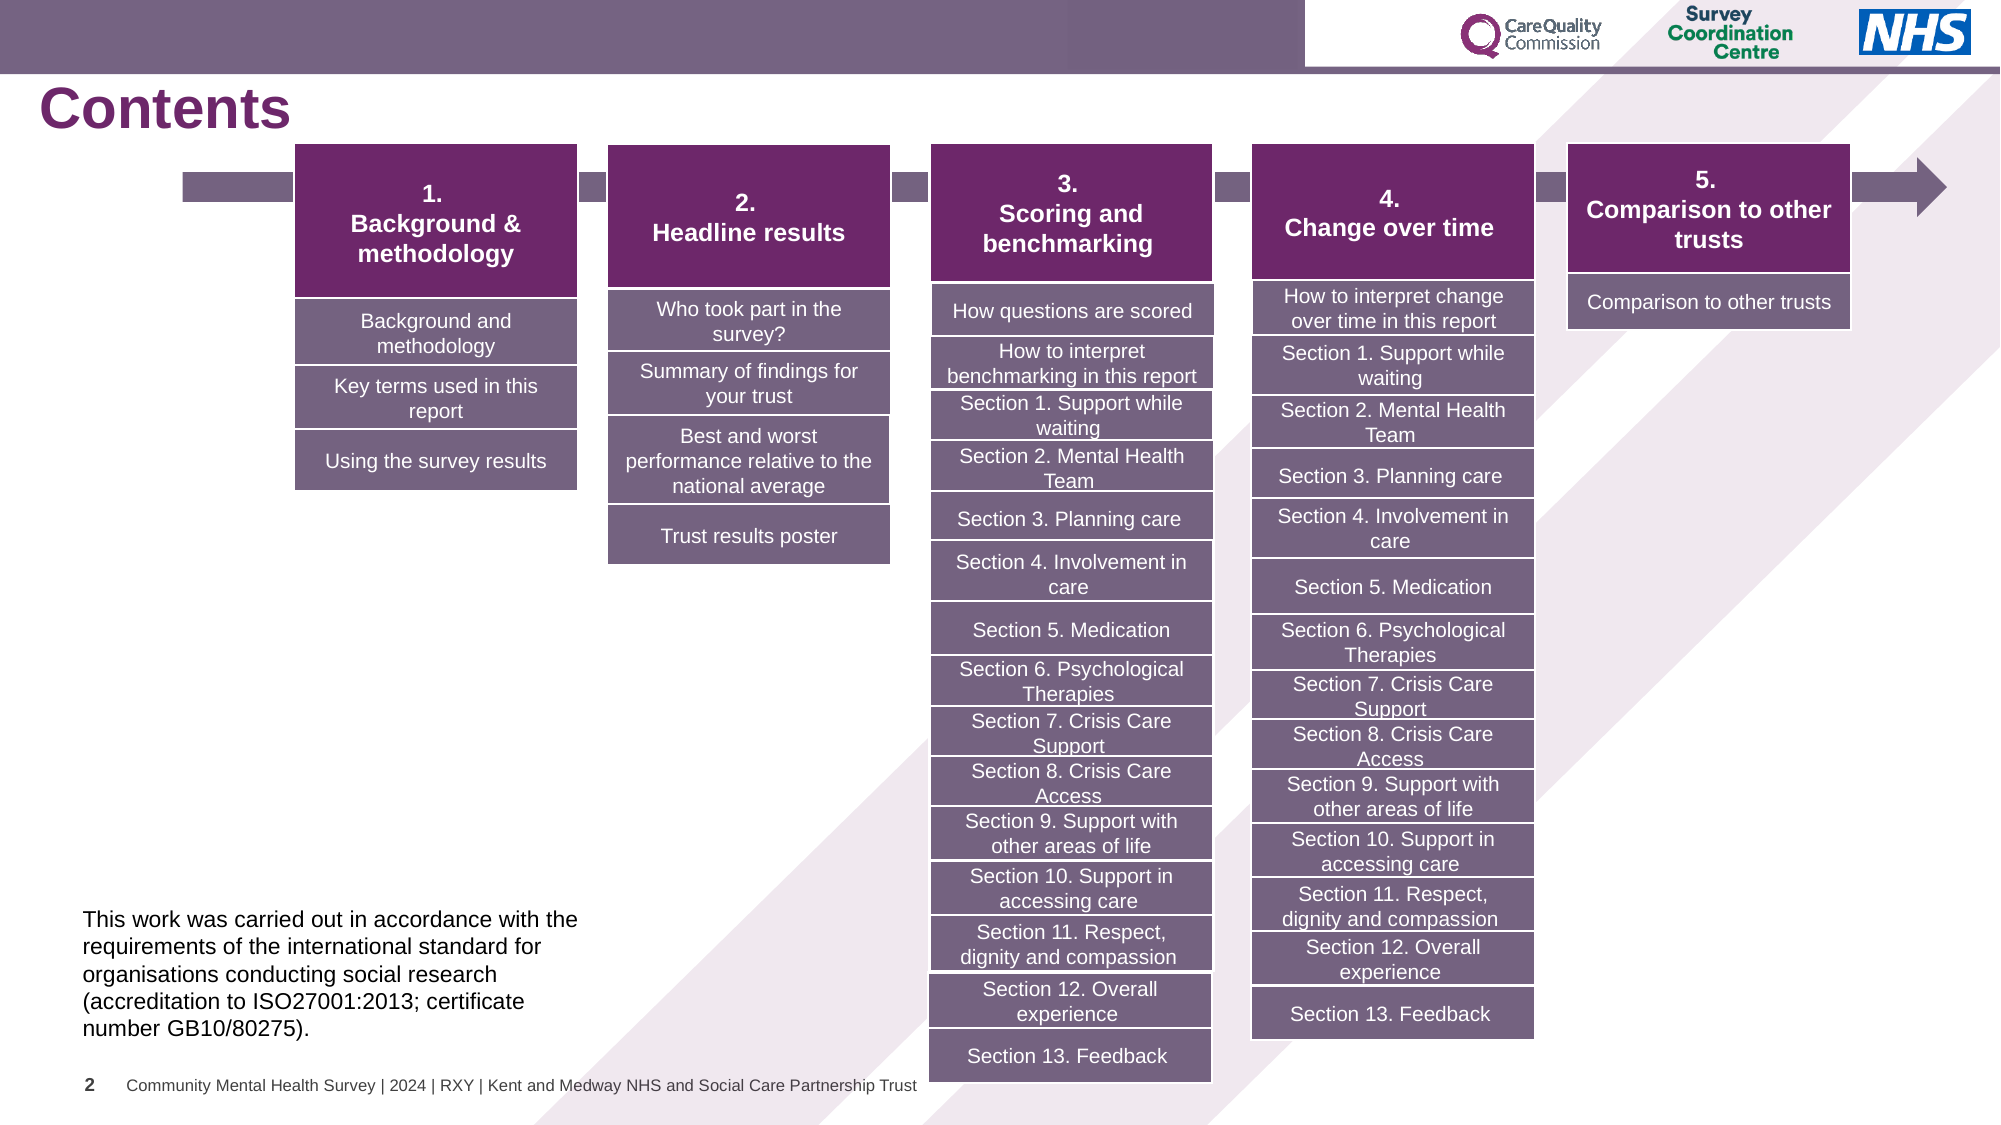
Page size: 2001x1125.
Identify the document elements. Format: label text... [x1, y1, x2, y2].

text_box [1852, 154, 1949, 220]
text_box [1536, 171, 1566, 204]
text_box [607, 143, 892, 506]
text_box This work was carried out in accordance with the requirements of the international standard for organisations conducting social research (accreditation to ISO27001:2013; certificate number GB10/80275). [67, 896, 620, 1049]
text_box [294, 142, 579, 491]
text_box [1215, 171, 1250, 204]
text_box [579, 171, 606, 204]
text_box 2 [84, 1065, 122, 1125]
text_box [1567, 142, 1852, 331]
picture [1666, 3, 1794, 61]
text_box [1251, 142, 1536, 1040]
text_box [928, 142, 1215, 1083]
picture [1460, 13, 1602, 59]
title Contents [24, 69, 1394, 149]
text_box [892, 171, 928, 204]
text_box [181, 171, 293, 204]
picture [1859, 9, 1971, 55]
text_box Trust results poster [606, 503, 892, 566]
